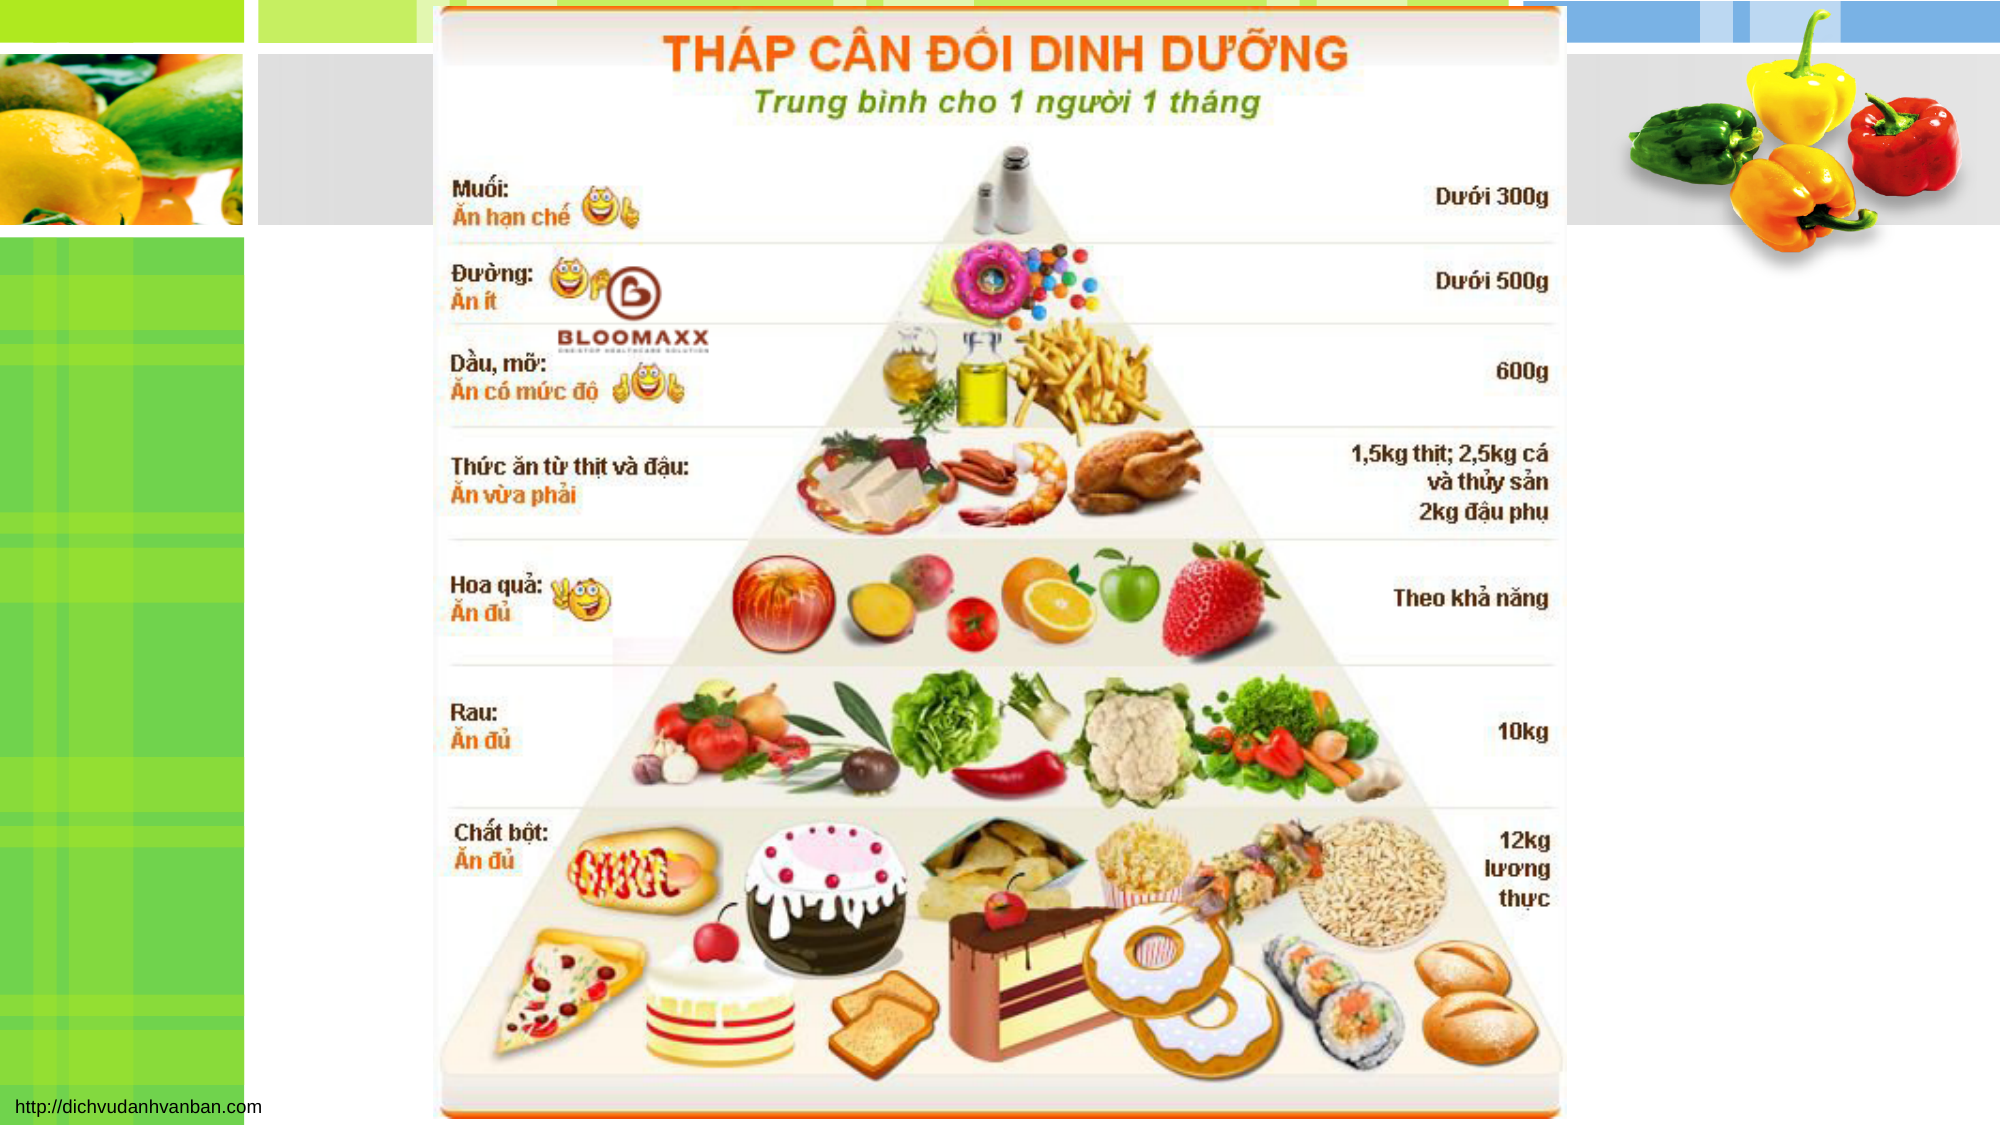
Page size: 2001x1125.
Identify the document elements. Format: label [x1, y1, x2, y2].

picture [1610, 9, 1977, 279]
picture [0, 54, 243, 225]
picture [433, 6, 1567, 1119]
